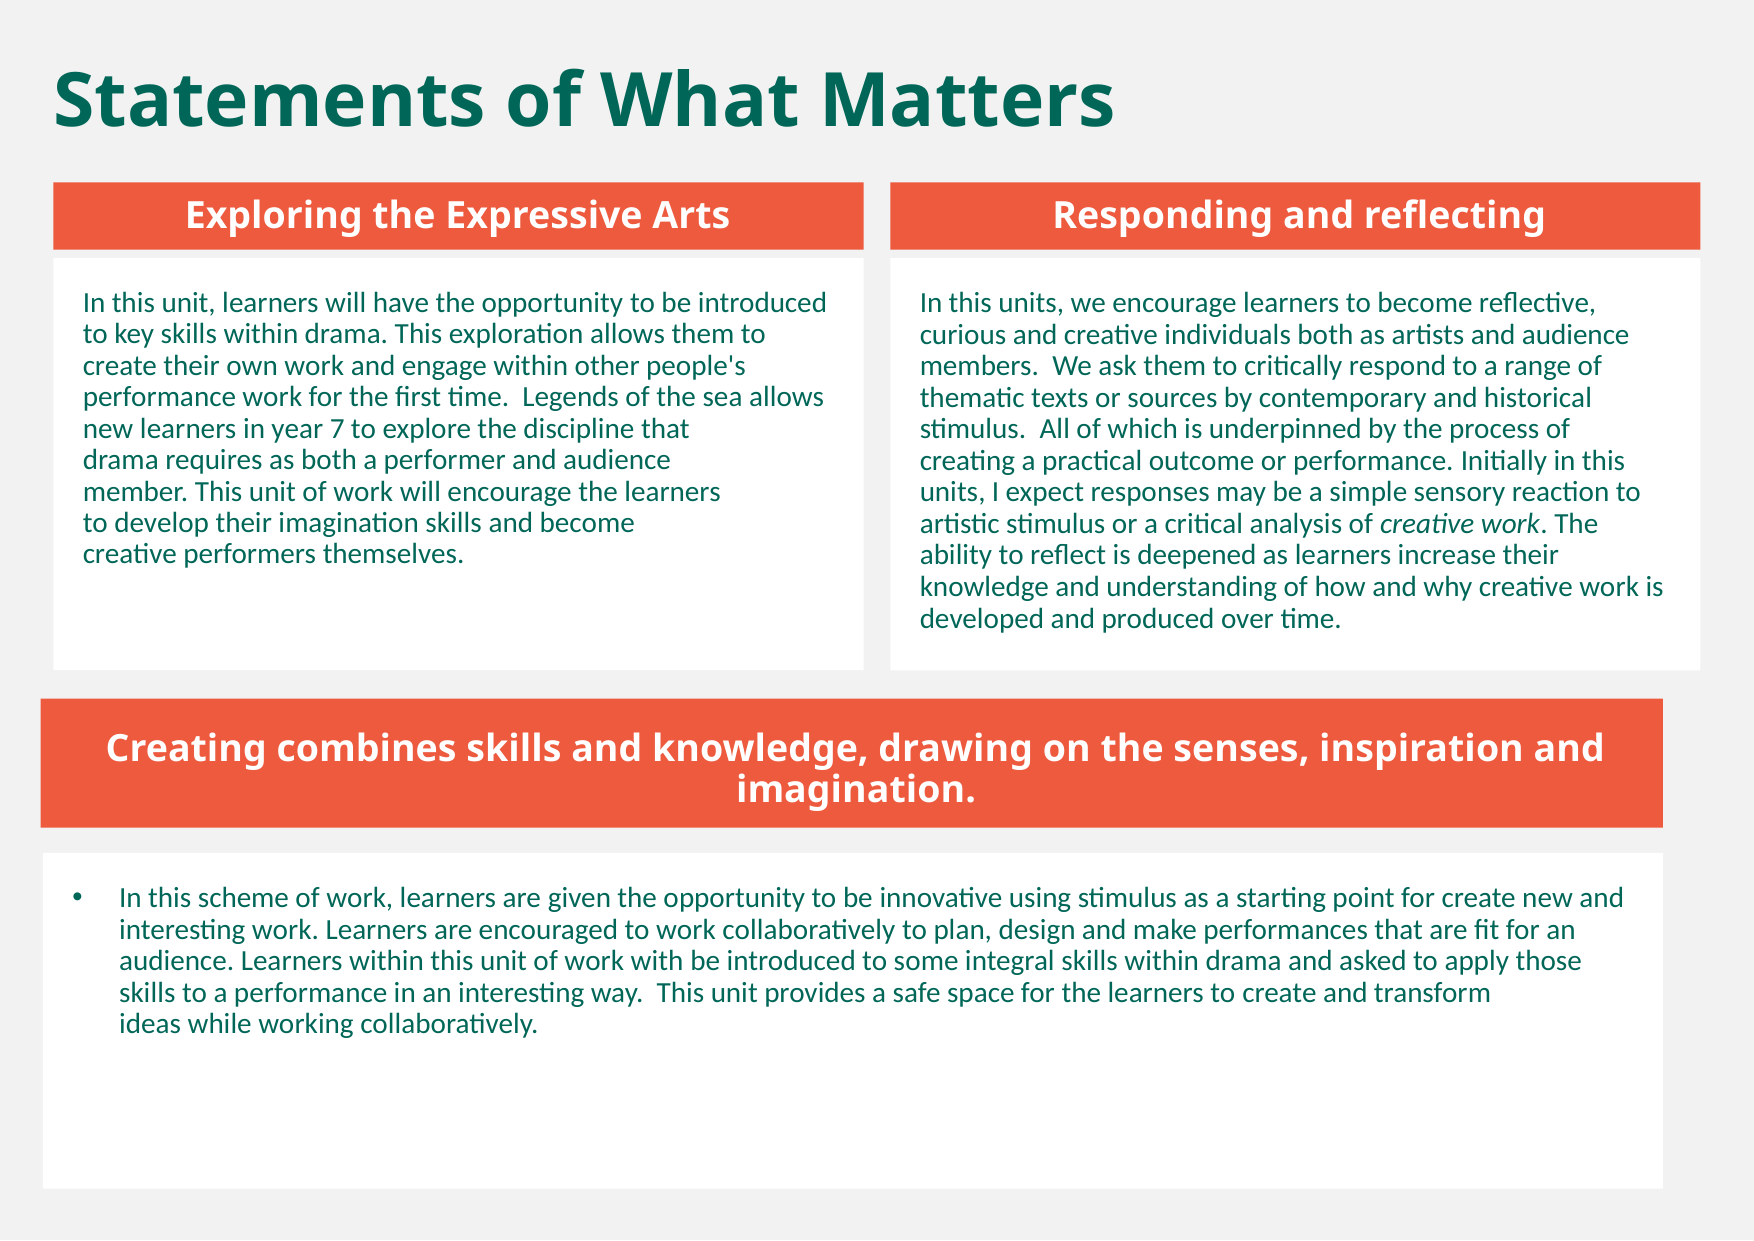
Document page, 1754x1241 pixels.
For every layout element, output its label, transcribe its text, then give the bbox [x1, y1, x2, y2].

list In this units, we encourage learners to become reflective, curious and creative individuals both as artists and audience members. We ask them to critically respond to a range of thematic texts or sources by contemporary and historical stimulus. All of which is underpinned by the process of creating a practical outcome or performance. Initially in this units, I expect responses may be a simple sensory reaction to artistic stimulus or a critical analysis of creative work. The ability to reflect is deepened as learners increase their knowledge and understanding of how and why creative work is developed and produced over time. [890, 258, 1701, 671]
list Statements of What Matters [38, 54, 1701, 151]
list Exploring the Expressive Arts [53, 182, 864, 250]
list Creating combines skills and knowledge, drawing on the senses, inspiration and imagination. [40, 698, 1663, 828]
list In this scheme of work, learners are given the opportunity to be innovative using stimulus as a starting point for create new and interesting work. Learners are encouraged to work collaboratively to plan, design and make performances that are fit for an audience. Learners within this unit of work with be introduced to some integral skills within drama and asked to apply those skills to a performance in an interesting way. This unit provides a safe space for the learners to create and transform ideas while working collaboratively. [42, 852, 1663, 1189]
list Responding and reflecting [890, 182, 1701, 250]
list In this unit, learners will have the opportunity to be introduced to key skills within drama. This exploration allows them to create their own work and engage within other people's performance work for the first time. Legends of the sea allows new learners in year 7 to explore the discipline that drama requires as both a performer and audience member. This unit of work will encourage the learners to develop their imagination skills and become creative performers themselves. [53, 258, 864, 671]
